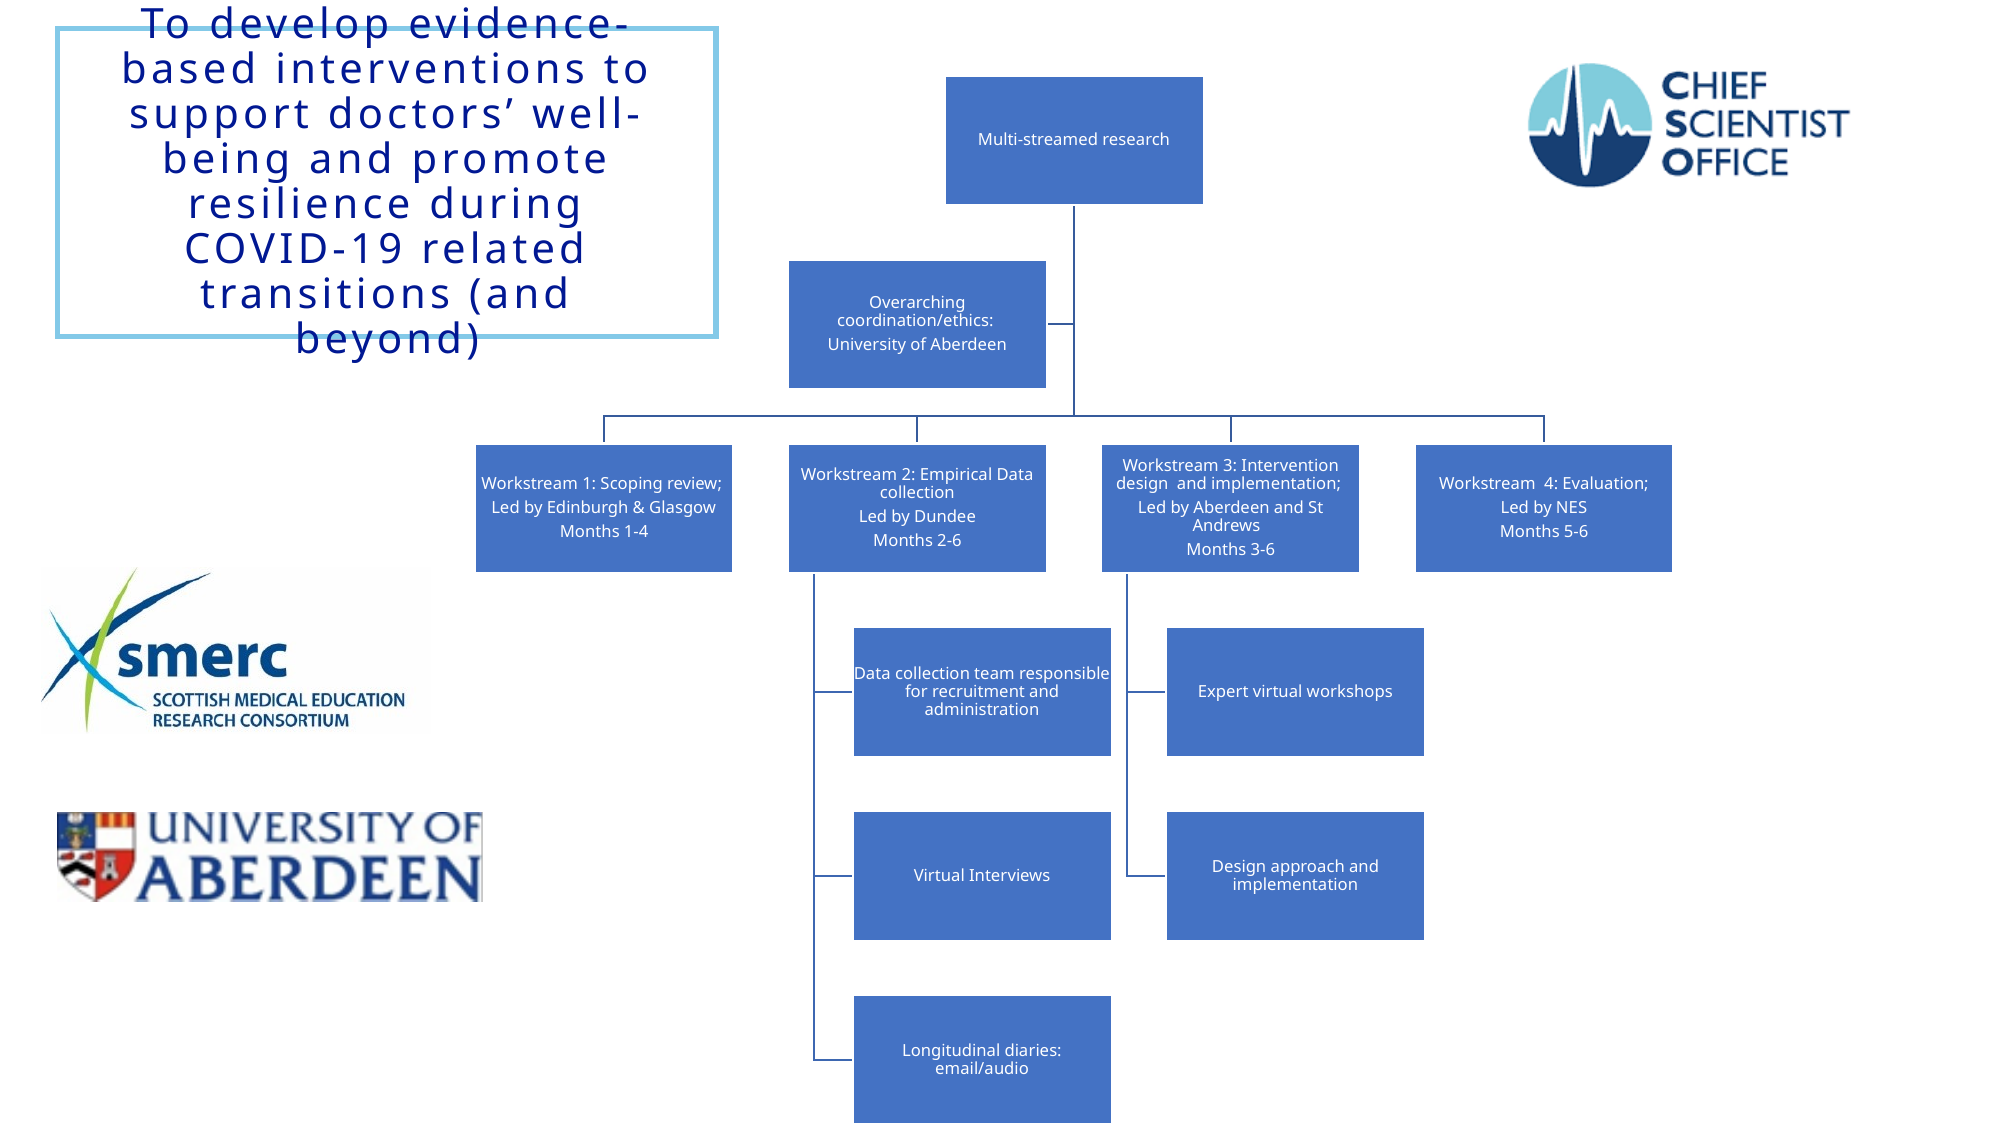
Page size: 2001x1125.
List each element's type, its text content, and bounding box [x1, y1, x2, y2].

picture [41, 567, 431, 734]
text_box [57, 75, 2000, 1125]
text_box To develop evidence-based interventions to support doctors’ well-being and promote resilience during COVID-19 related transitions (and beyond) [57, 28, 716, 75]
picture [1477, 0, 1904, 241]
picture [57, 812, 485, 902]
